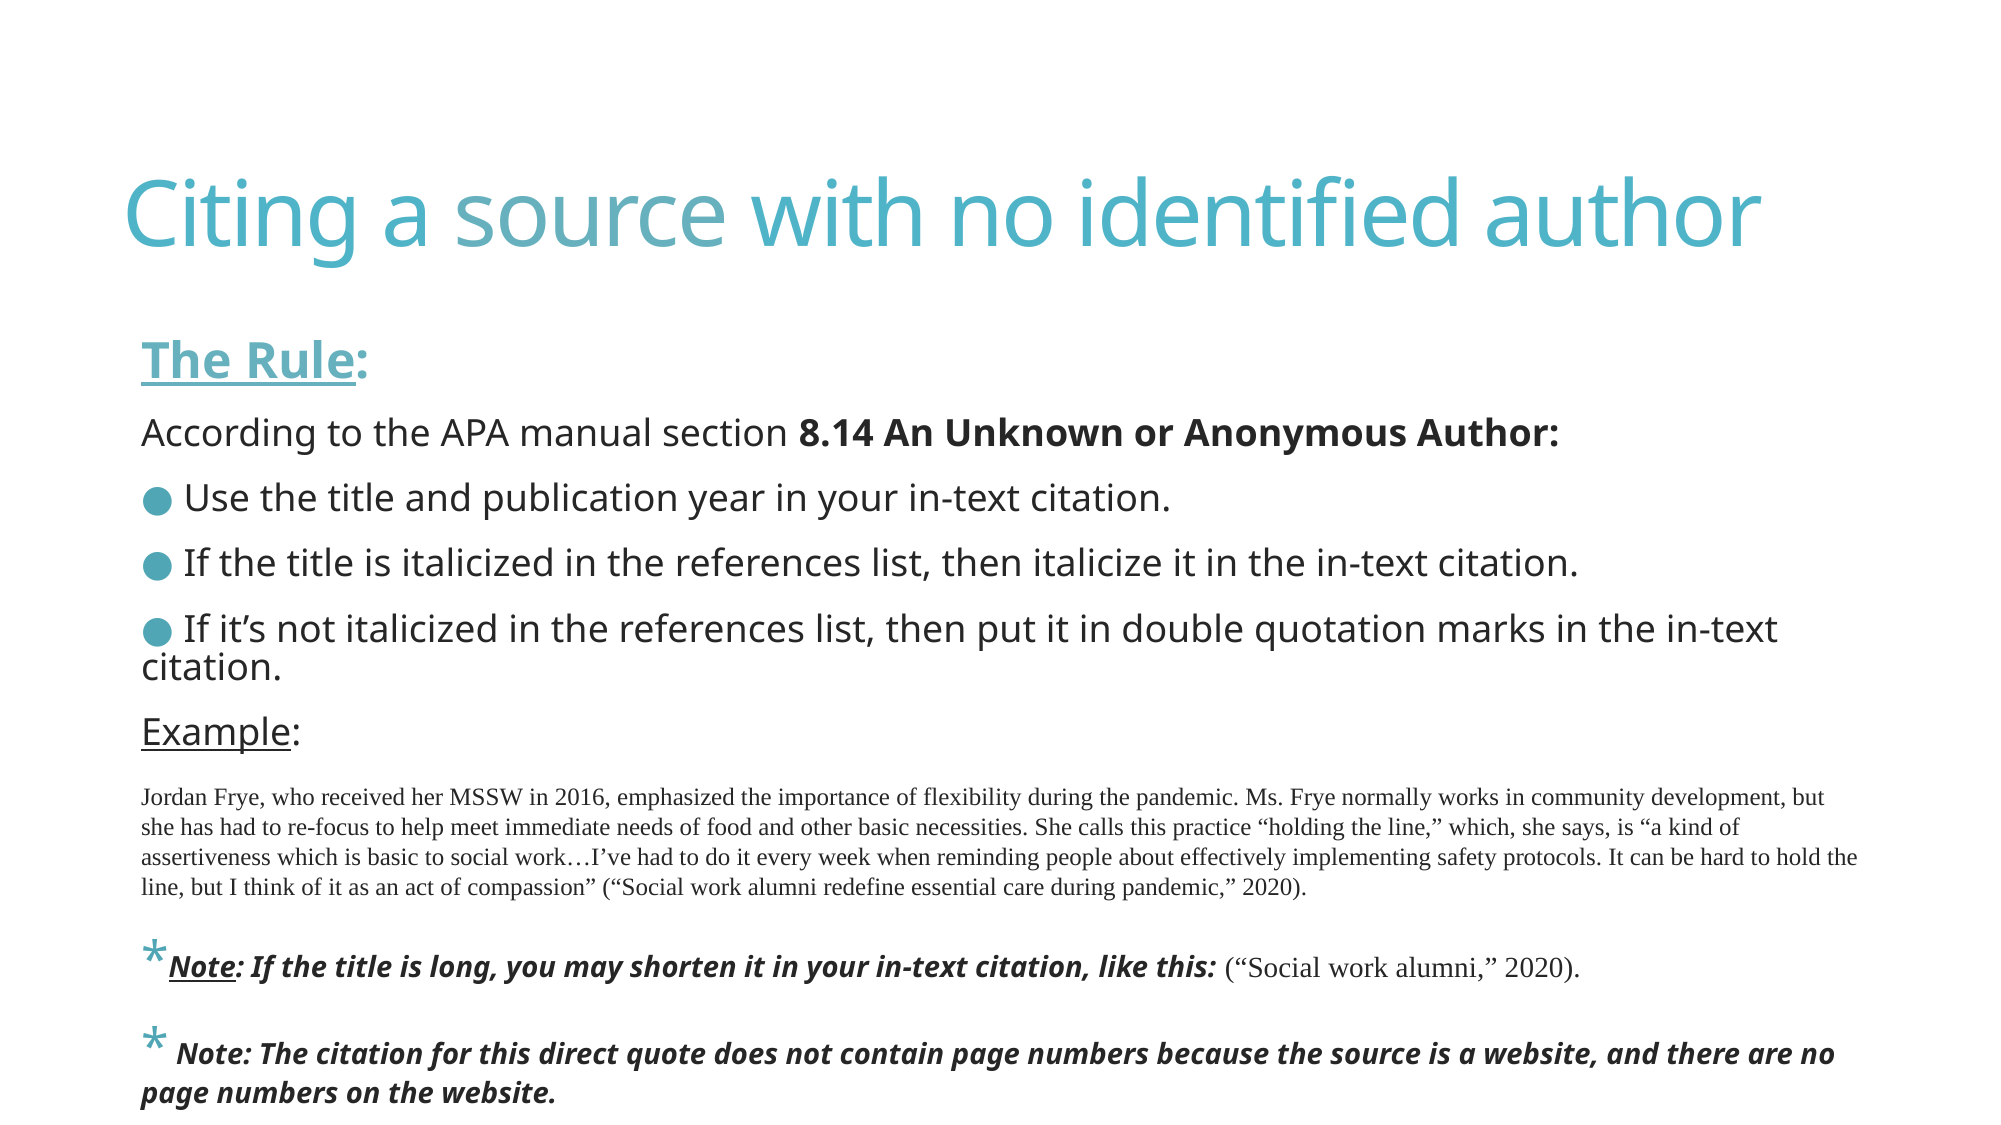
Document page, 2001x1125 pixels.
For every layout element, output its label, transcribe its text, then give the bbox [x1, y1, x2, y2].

list The Rule: According to the APA manual section 8.14 An Unknown or Anonymous Author: ● Use the title and publication year in your in-text citation. ● If the title is italicized in the references list, then italicize it in the in-text citation. ● If it’s not italicized in the references list, then put it in double quotation marks in the in-text citation. Example: Jordan Frye, who received her MSSW in 2016, emphasized the importance of flexibility during the pandemic. Ms. Frye normally works in community development, but she has had to re-focus to help meet immediate needs of food and other basic necessities. She calls this practice “holding the line,” which, she says, is “a kind of assertiveness which is basic to social work…I’ve had to do it every week when reminding people about effectively implementing safety protocols. It can be hard to hold the line, but I think of it as an act of compassion” (“Social work alumni redefine essential care during pandemic,” 2020). *Note: If the title is long, you may shorten it in your in-text citation, like this: (“Social work alumni,” 2020). * Note: The citation for this direct quote does not contain page numbers because the source is a website, and there are no page numbers on the website. [111, 329, 1876, 948]
title Citing a source with no identified author [107, 81, 1875, 354]
